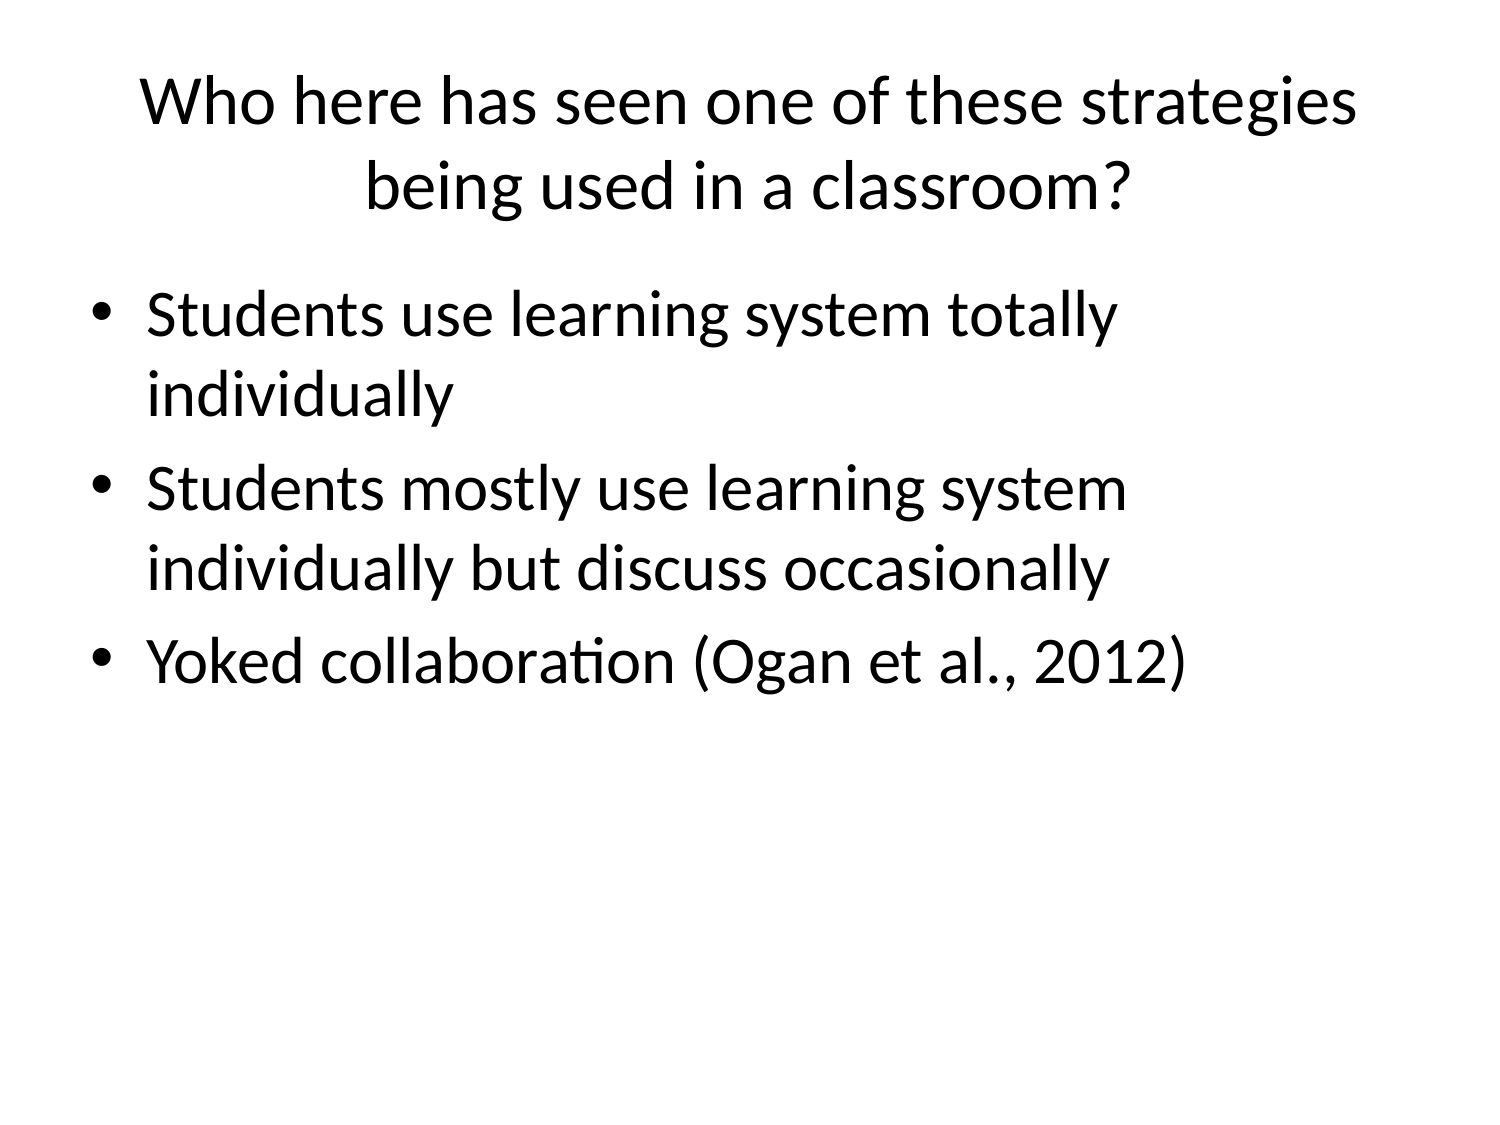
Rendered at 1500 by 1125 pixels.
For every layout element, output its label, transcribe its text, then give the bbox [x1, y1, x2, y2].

title Who here has seen one of these strategies being used in a classroom? [75, 45, 1425, 233]
list Students use learning system totally individually Students mostly use learning system individually but discuss occasionally Yoked collaboration (Ogan et al., 2012) [75, 262, 1425, 1005]
